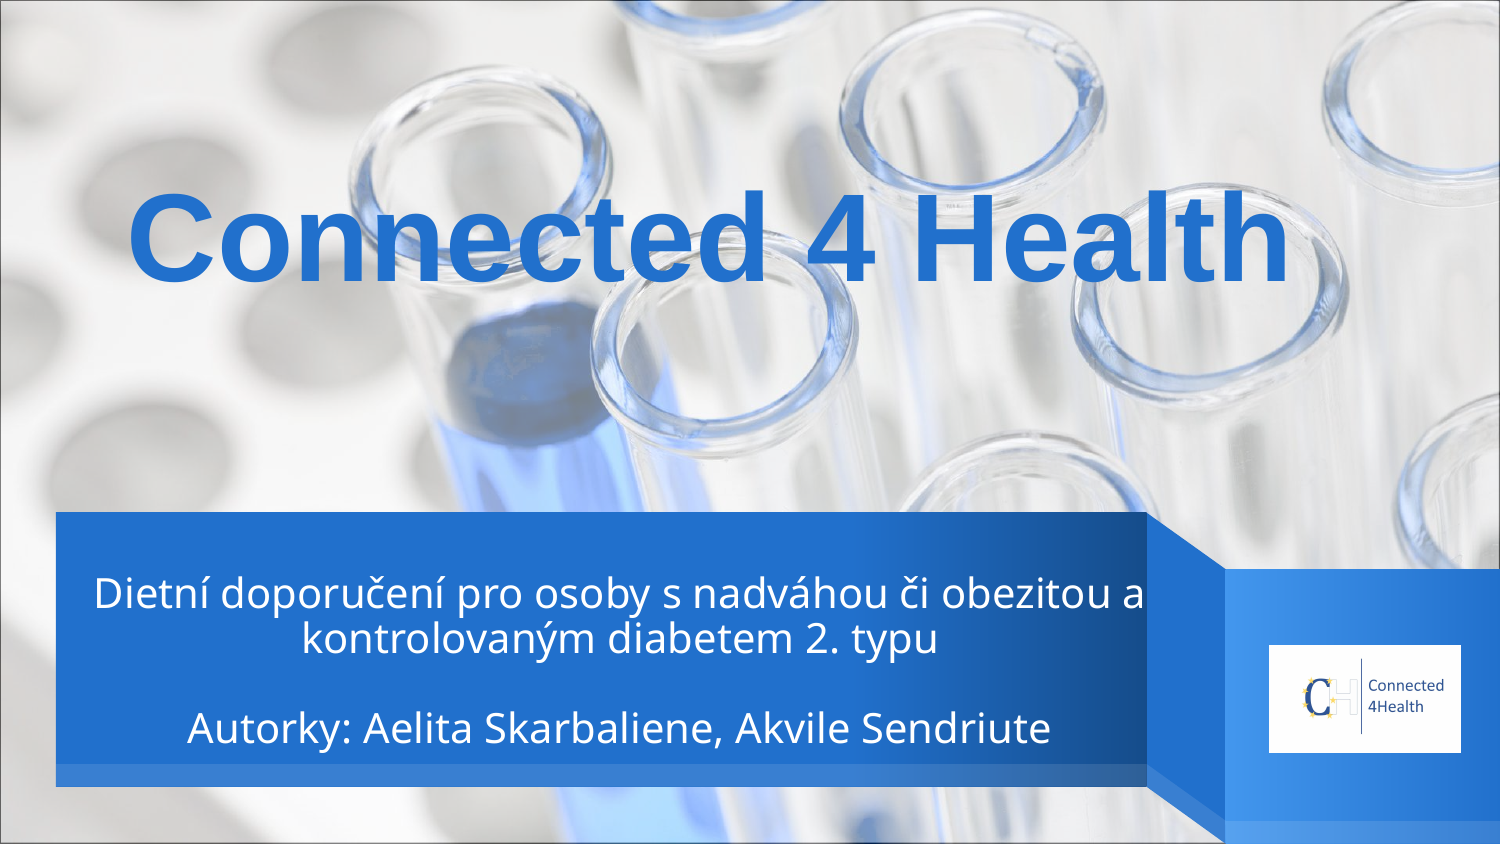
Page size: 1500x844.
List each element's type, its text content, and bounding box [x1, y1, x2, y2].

picture [1269, 645, 1461, 753]
picture [0, 0, 1500, 844]
text_box Connected 4 Health [112, 148, 1367, 314]
title Dietní doporučení pro osoby s nadváhou či obezitou a kontrolovaným diabetem 2. typu Autorky: Aelita Skarbaliene, Akvile Sendriute [88, 528, 1152, 753]
